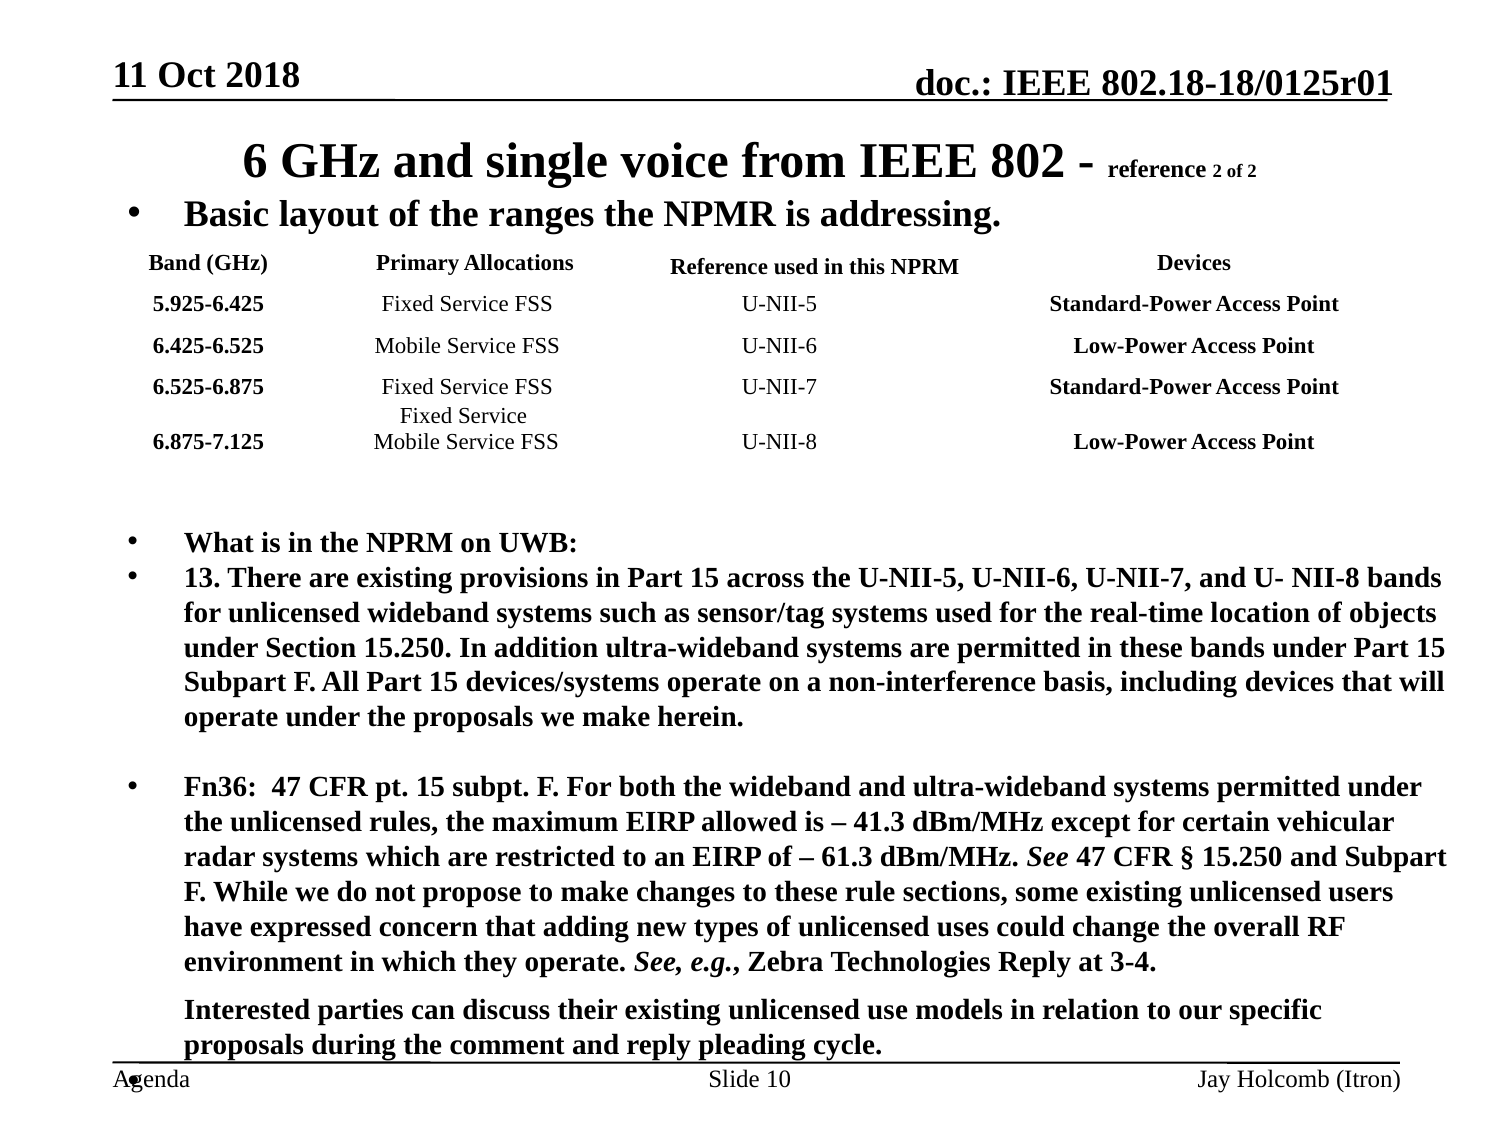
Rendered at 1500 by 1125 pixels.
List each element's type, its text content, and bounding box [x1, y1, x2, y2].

table_cell 6.525-6.875 [113, 375, 305, 400]
table_cell Low-Power Access Point [1002, 406, 1386, 461]
table_header Devices [1002, 251, 1386, 289]
table_cell Fixed Service FSS [306, 375, 626, 400]
table_header Reference used in this NPRM [628, 251, 1000, 289]
footer Jay Holcomb (Itron) [878, 1061, 1402, 1093]
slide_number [112, 49, 488, 95]
table_cell U-NII-6 [628, 334, 1000, 373]
table_cell U-NII-8 [628, 406, 1000, 461]
table_cell Standard-Power Access Point [1002, 375, 1386, 400]
table_cell U-NII-7 [628, 375, 1000, 400]
table_cell Low-Power Access Point [1002, 334, 1386, 373]
title 6 GHz and single voice from IEEE 802 - reference 2 of 2 [112, 100, 1388, 180]
table_cell Fixed Service Mobile Service FSS [306, 406, 626, 461]
table_cell U-NII-5 [628, 294, 1000, 332]
table_cell 6.425-6.525 [113, 334, 305, 373]
table_cell 5.925-6.425 [113, 294, 305, 332]
table_cell Standard-Power Access Point [1002, 294, 1386, 332]
list Basic layout of the ranges the NPMR is addressing. What is in the NPRM on UWB: 13. There are existing provisions in Part 15 across the U-NII-5, U-NII-6, U-NII-7, and U- NII-8 bands for unlicensed wideband systems such as sensor/tag systems used for the real-time location of objects under Section 15.250. In addition ultra-wideband systems are permitted in these bands under Part 15 Subpart F. All Part 15 devices/systems operate on a non-interference basis, including devices that will operate under the proposals we make herein. Fn36: 47 CFR pt. 15 subpt. F. For both the wideband and ultra-wideband systems permitted under the unlicensed rules, the maximum EIRP allowed is – 41.3 dBm/MHz except for certain vehicular radar systems which are restricted to an EIRP of – 61.3 dBm/MHz. See 47 CFR § 15.250 and Subpart F. While we do not propose to make changes to these rule sections, some existing unlicensed users have expressed concern that adding new types of unlicensed uses could change the overall RF environment in which they operate. See, e.g., Zebra Technologies Reply at 3-4. Interested parties can discuss their existing unlicensed use models in relation to our specific proposals during the comment and reply pleading cycle. [112, 180, 1463, 1063]
table_header Primary Allocations [306, 251, 626, 289]
slide_number Slide 10 [699, 1061, 800, 1123]
table_cell Mobile Service FSS [306, 334, 626, 373]
table_header Band (GHz) [113, 251, 305, 289]
table_cell Fixed Service FSS [306, 294, 626, 332]
table_cell 6.875-7.125 [113, 406, 305, 461]
